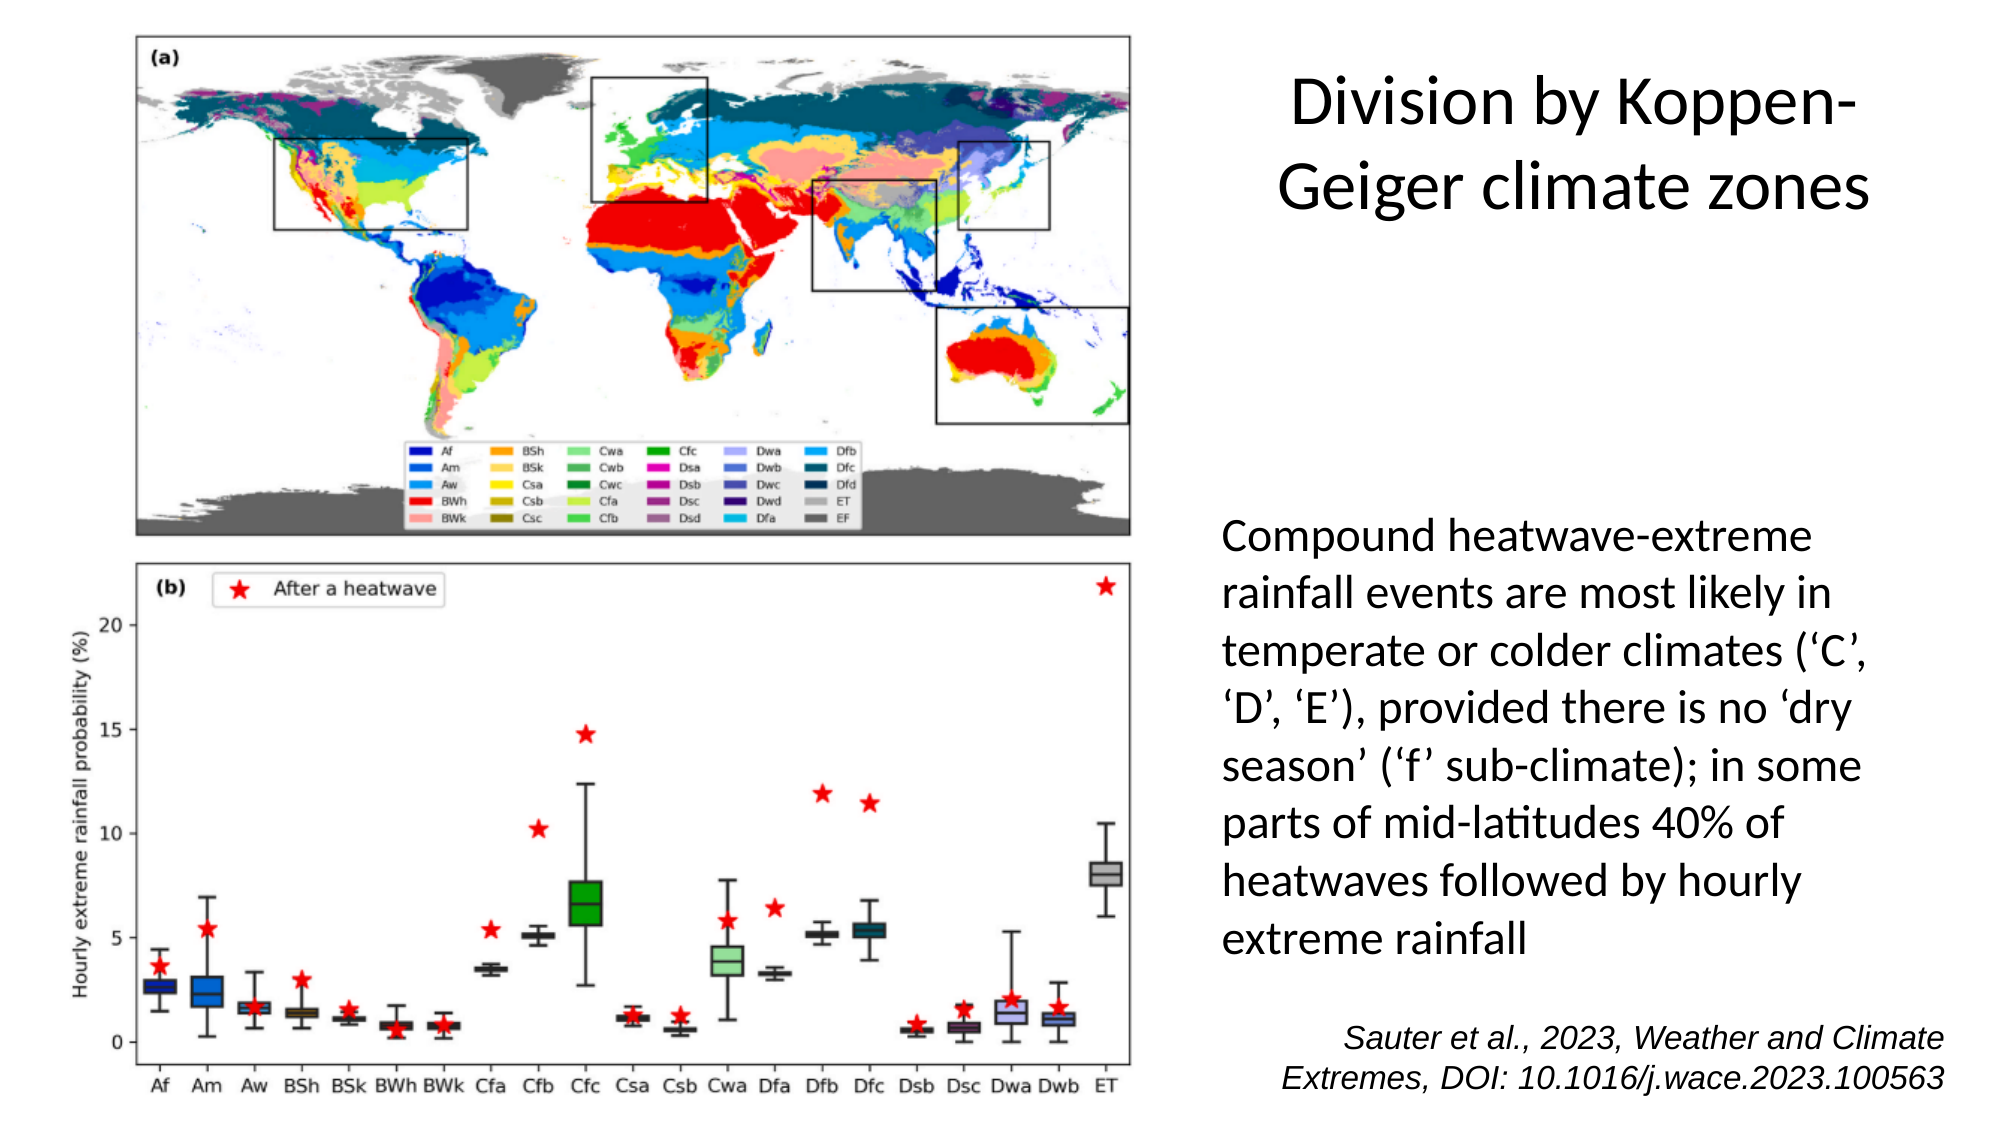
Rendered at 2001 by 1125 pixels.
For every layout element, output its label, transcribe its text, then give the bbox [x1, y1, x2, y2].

picture [13, 13, 1144, 1106]
title Division by Koppen-Geiger climate zones [1189, 45, 1961, 233]
text_box Sauter et al., 2023, Weather and Climate Extremes, DOI: 10.1016/j.wace.2023.100563 [1189, 1008, 1961, 1080]
list Compound heatwave-extreme rainfall events are most likely in temperate or colder climates (‘C’, ‘D’, ‘E’), provided there is no ‘dry season’ (‘f’ sub-climate); in some parts of mid-latitudes 40% of heatwaves followed by hourly extreme rainfall [1206, 495, 1900, 980]
